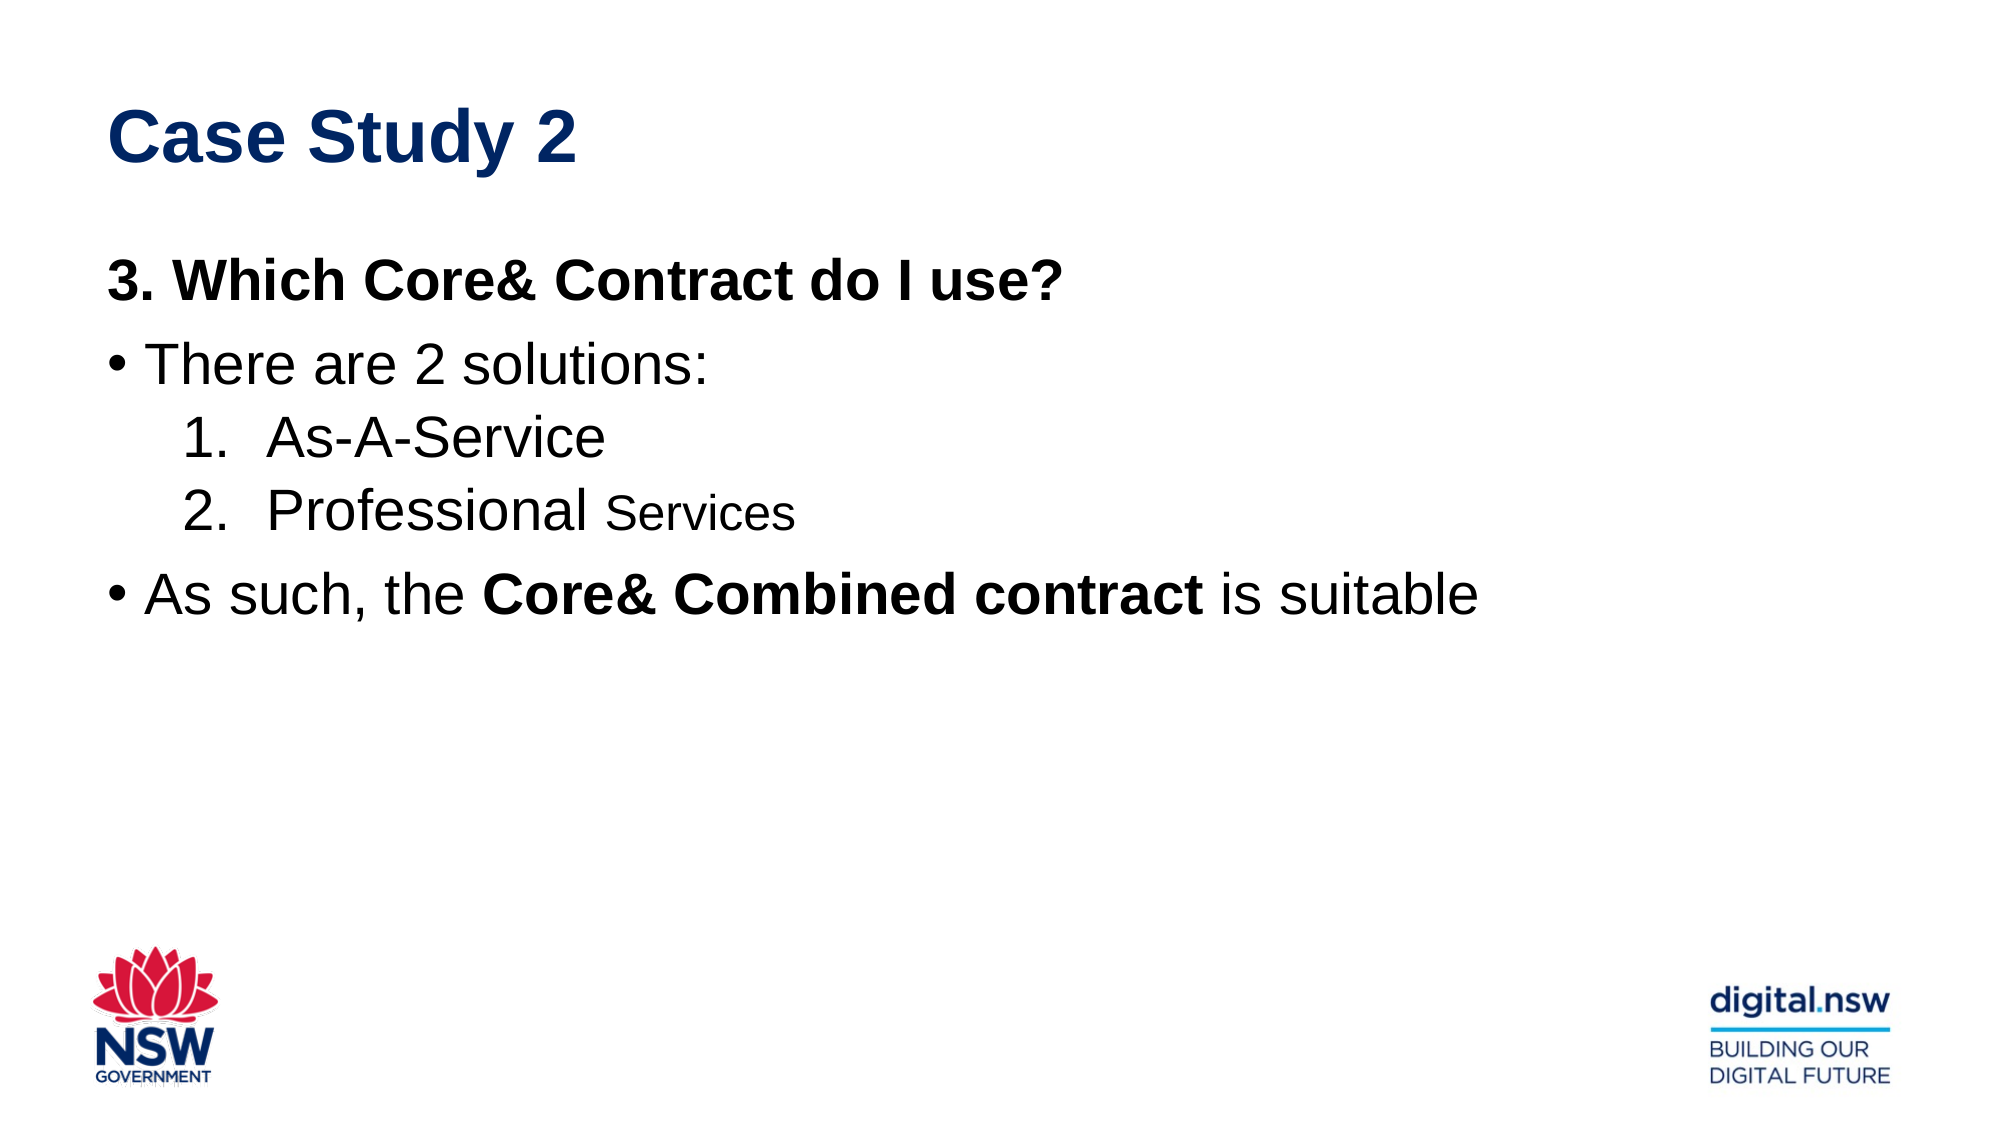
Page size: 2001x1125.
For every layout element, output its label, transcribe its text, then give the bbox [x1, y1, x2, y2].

list 3. Which Core& Contract do I use? There are 2 solutions: As-A-Service Professional Services As such, the Core& Combined contract is suitable [92, 242, 1884, 912]
list Case Study 2 [92, 90, 1884, 208]
picture [90, 944, 221, 1088]
picture [1692, 967, 1909, 1102]
